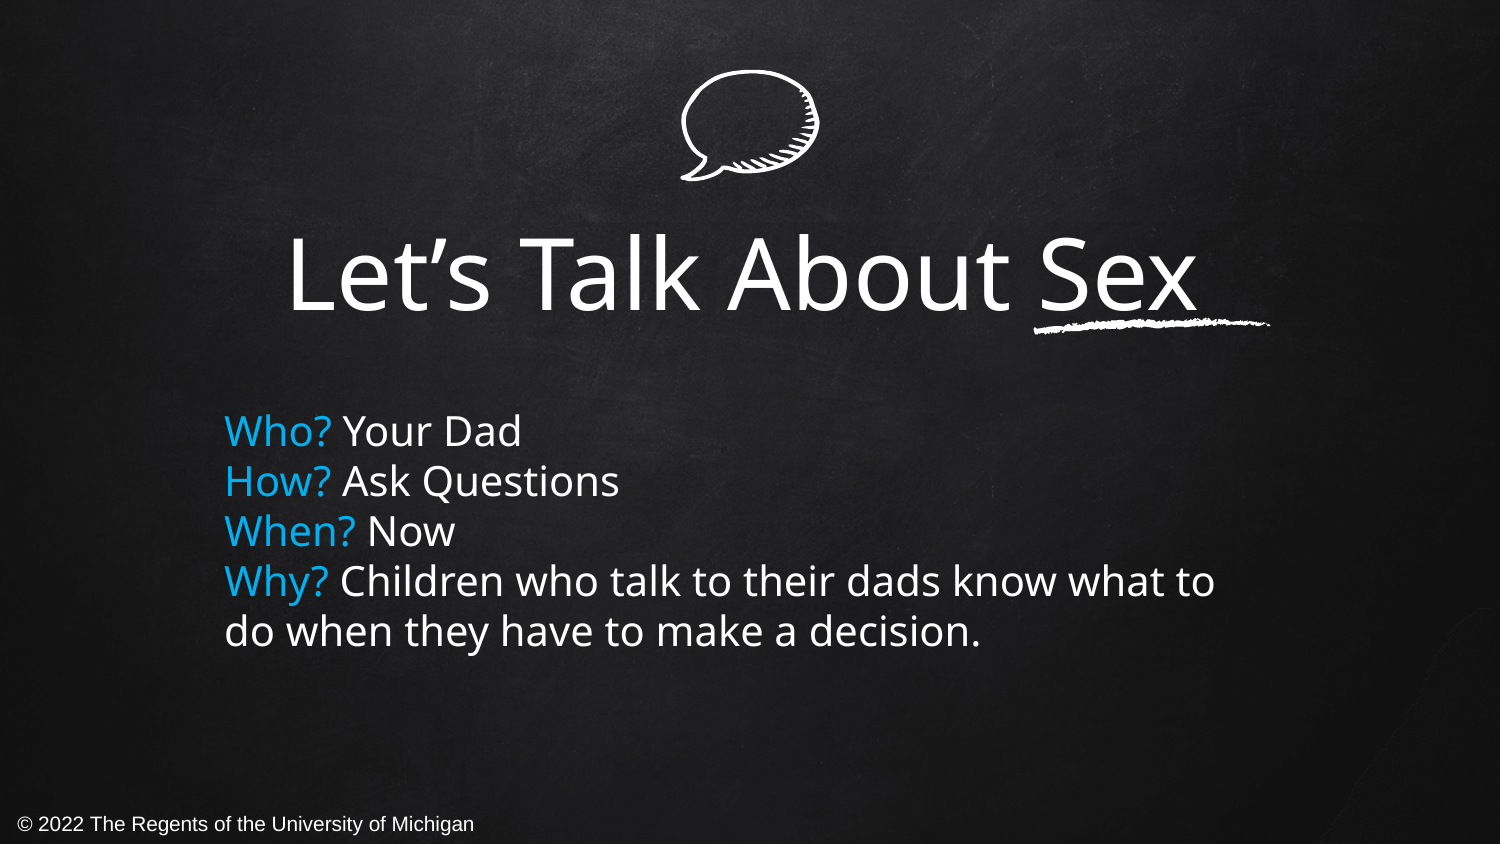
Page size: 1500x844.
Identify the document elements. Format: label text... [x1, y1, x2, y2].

picture [0, 0, 1500, 844]
text_box [680, 69, 820, 182]
text_box © 2022 The Regents of the University of Michigan [2, 803, 490, 844]
subtitle Who? Your Dad How? Ask Questions When? Now Why? Children who talk to their dads know what to do when they have to make a decision. [209, 389, 1291, 519]
title Let’s Talk About Sex [102, 195, 1384, 387]
text_box [1033, 317, 1271, 335]
